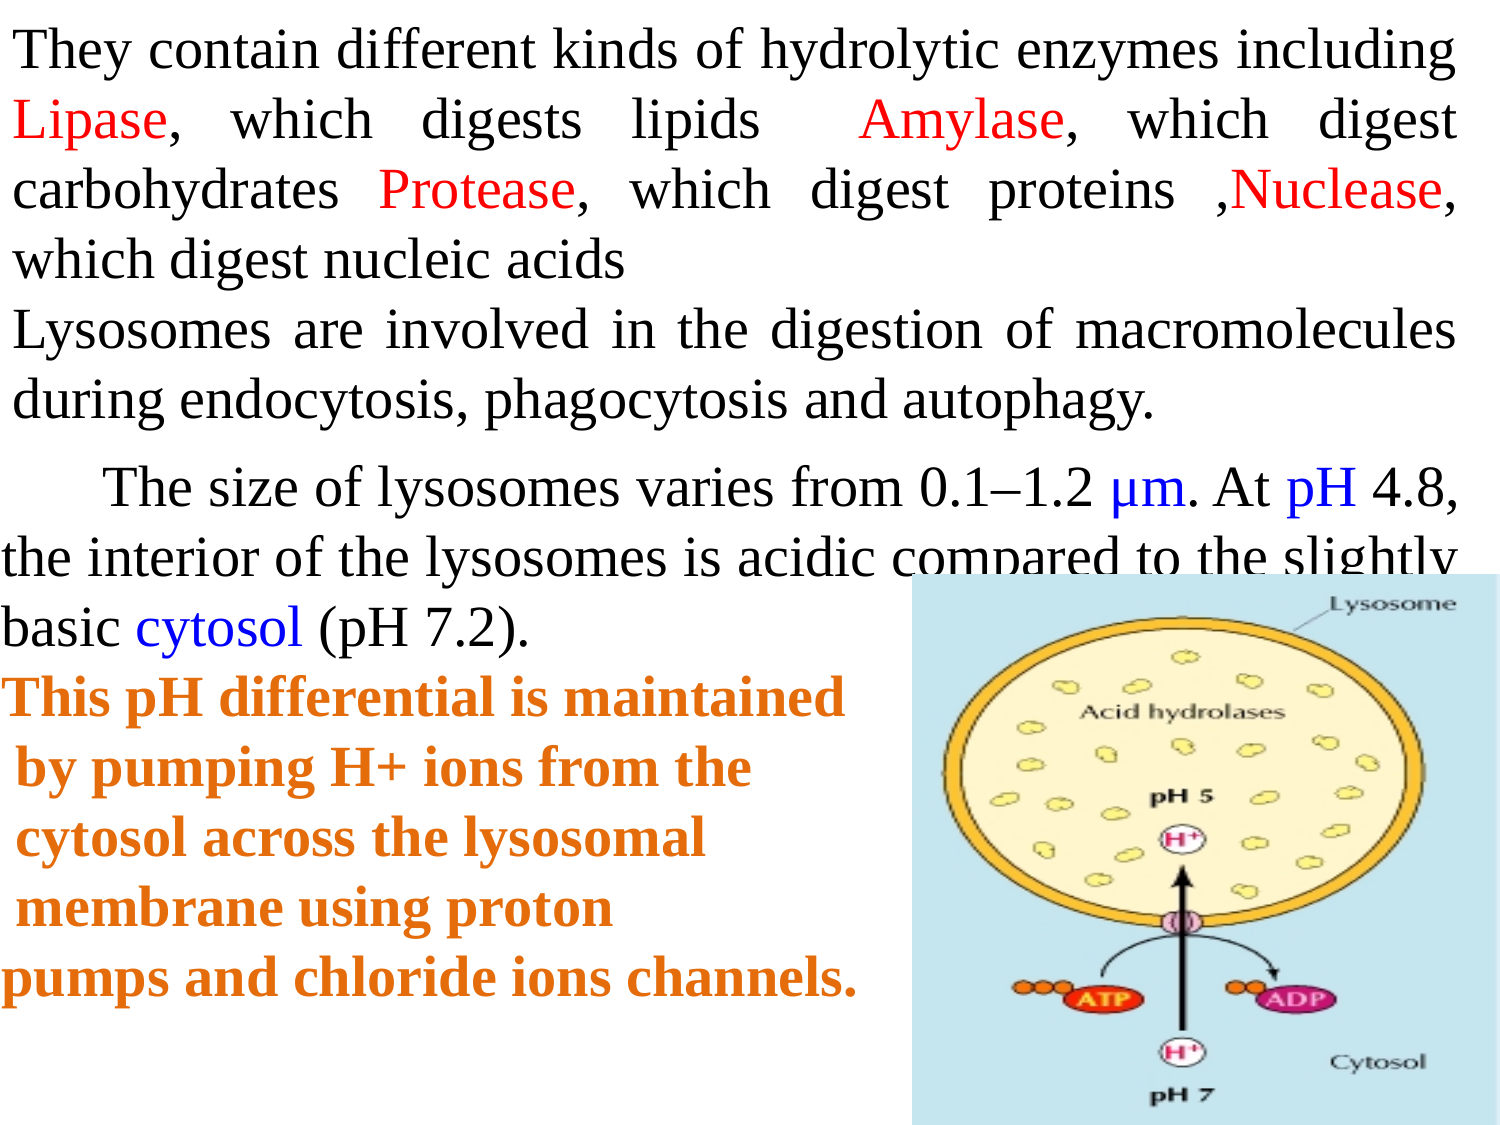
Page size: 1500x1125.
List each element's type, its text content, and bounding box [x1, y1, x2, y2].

text_box The size of lysosomes varies from 0.1–1.2 μm. At pH 4.8, the interior of the lysosomes is acidic compared to the slightly basic cytosol (pH 7.2). This pH differential is maintained by pumping H+ ions from the cytosol across the lysosomal membrane using proton pumps and chloride ions channels. [0, 440, 1475, 1016]
picture [912, 574, 1500, 1125]
text_box They contain different kinds of hydrolytic enzymes including Lipase, which digests lipids Amylase, which digest carbohydrates Protease, which digest proteins ,Nuclease, which digest nucleic acids Lysosomes are involved in the digestion of macromolecules during endocytosis, phagocytosis and autophagy. [0, 2, 1473, 440]
